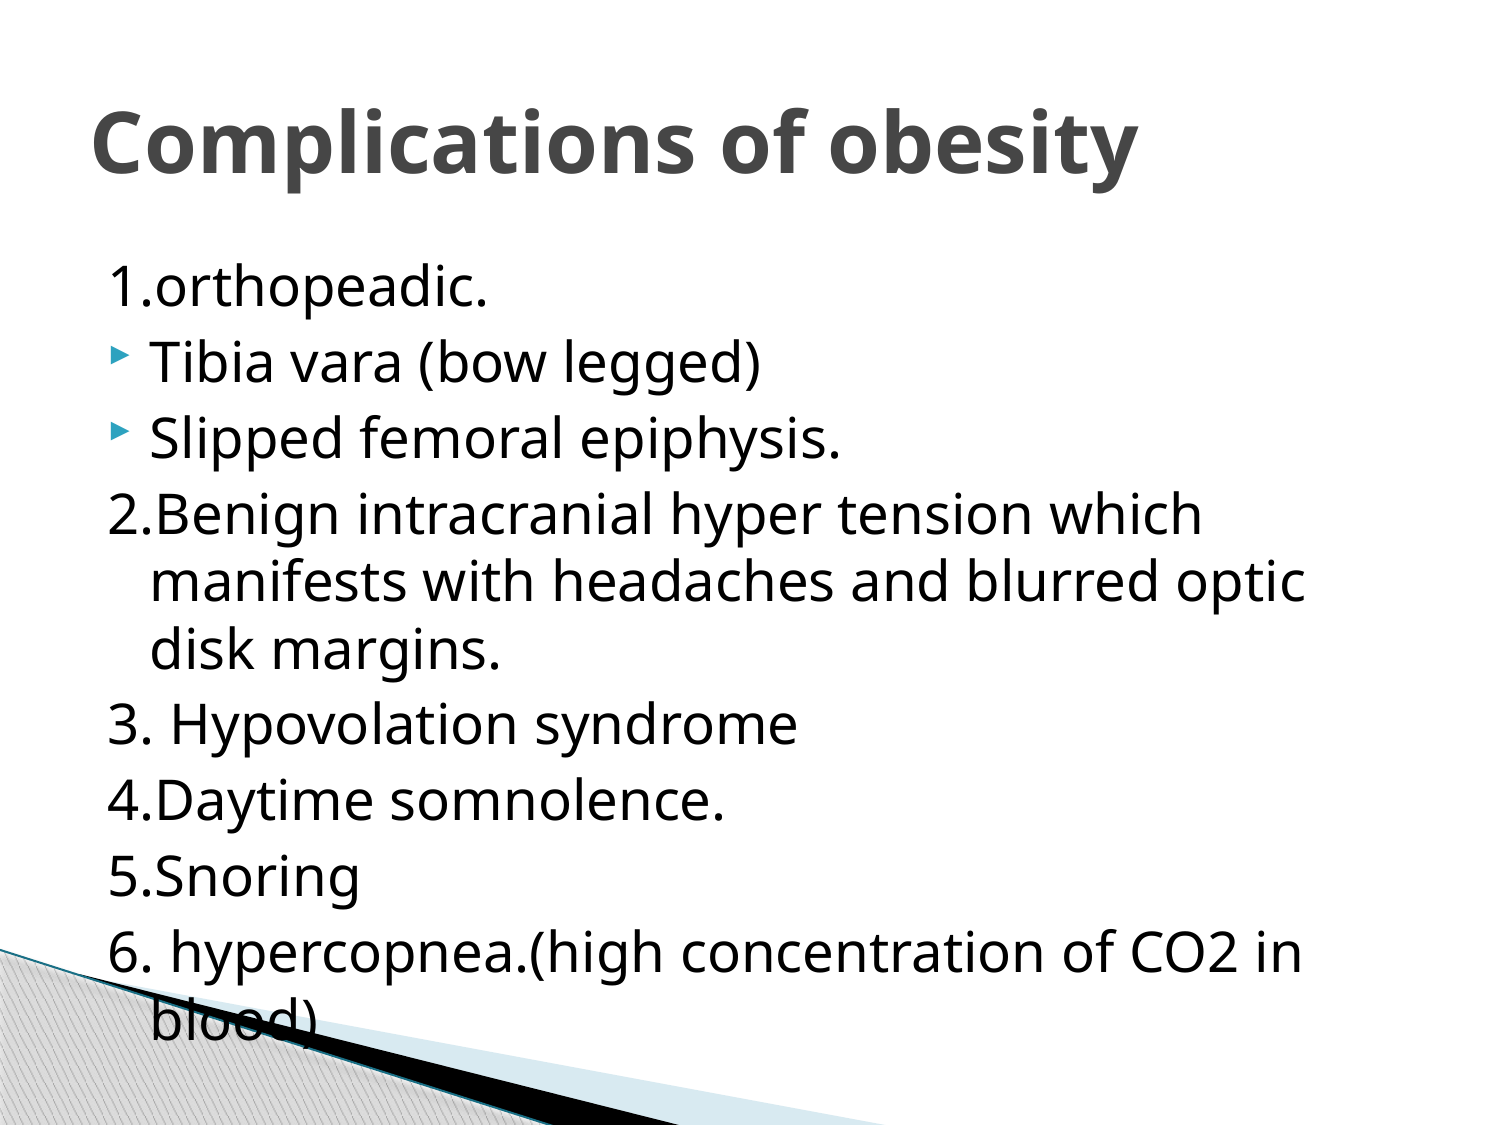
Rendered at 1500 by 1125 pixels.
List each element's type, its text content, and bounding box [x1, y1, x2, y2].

title Complications of obesity [75, 45, 1425, 233]
list 1.orthopeadic. Tibia vara (bow legged) Slipped femoral epiphysis. 2.Benign intracranial hyper tension which manifests with headaches and blurred optic disk margins. 3. Hypovolation syndrome 4.Daytime somnolence. 5.Snoring 6. hypercopnea.(high concentration of CO2 in blood) [75, 243, 1425, 986]
